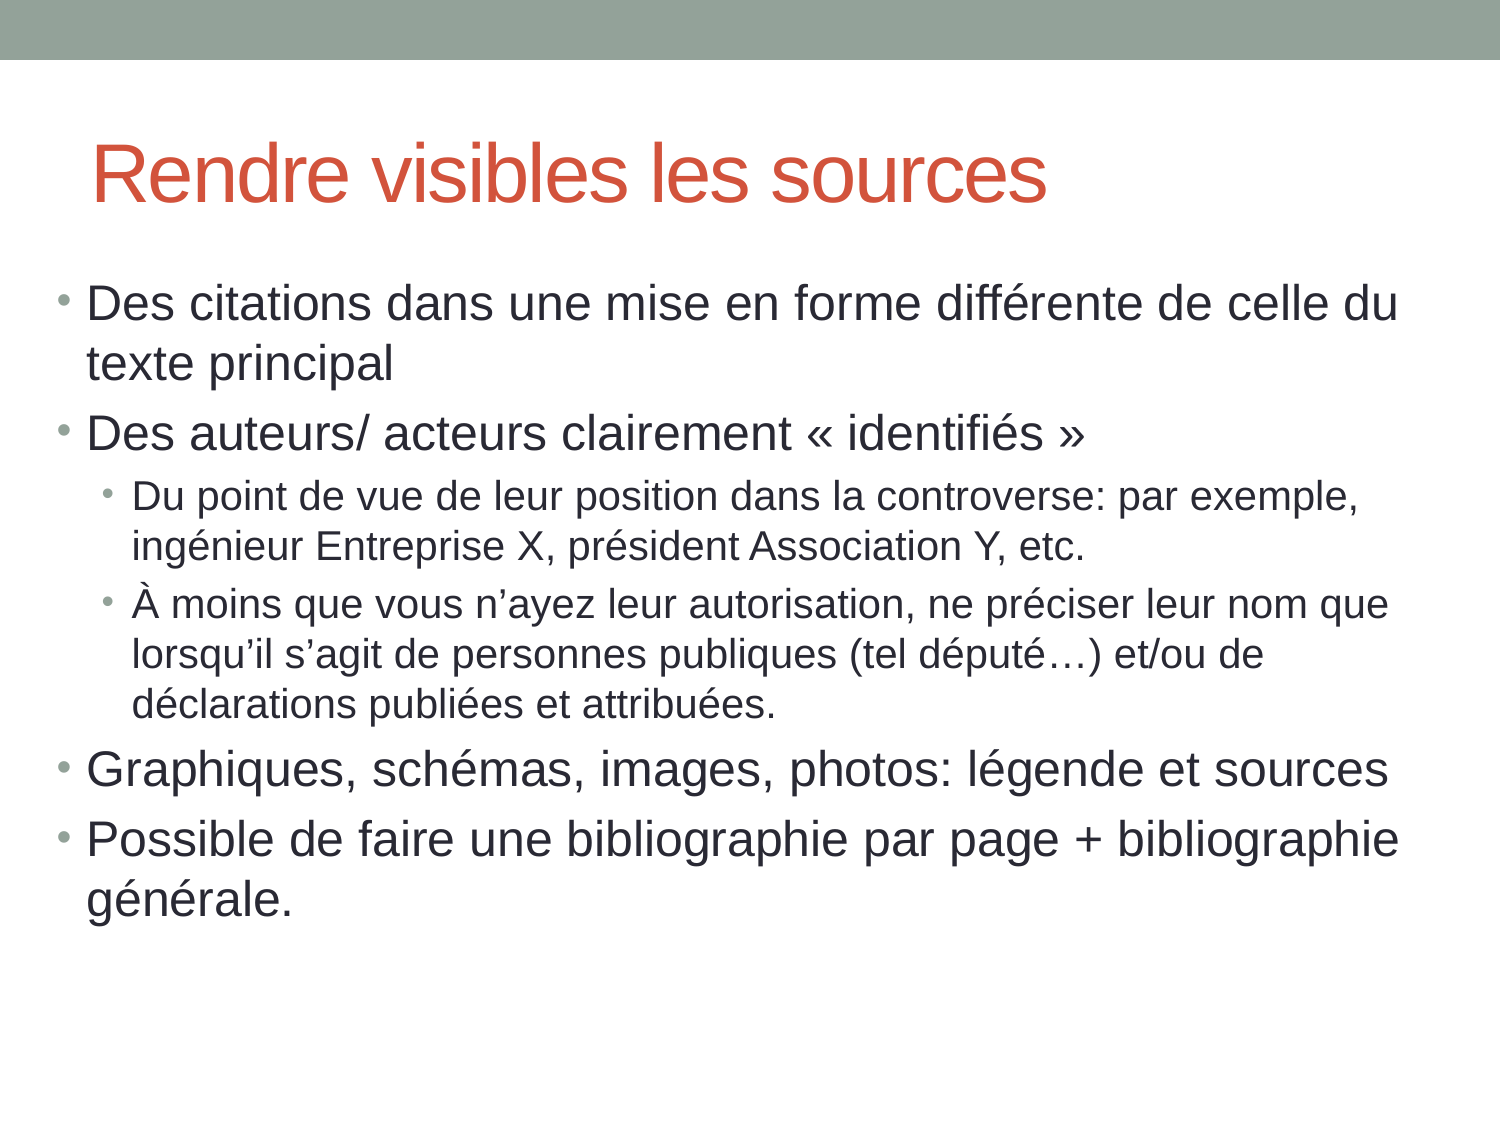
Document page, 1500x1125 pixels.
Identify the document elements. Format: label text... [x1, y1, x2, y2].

list Des citations dans une mise en forme différente de celle du texte principal Des auteurs/ acteurs clairement « identifiés » Du point de vue de leur position dans la controverse: par exemple, ingénieur Entreprise X, président Association Y, etc. À moins que vous n’ayez leur autorisation, ne préciser leur nom que lorsqu’il s’agit de personnes publiques (tel député…) et/ou de déclarations publiées et attribuées. Graphiques, schémas, images, photos: légende et sources Possible de faire une bibliographie par page + bibliographie générale. [41, 262, 1425, 1063]
title Rendre visibles les sources [75, 87, 1425, 250]
